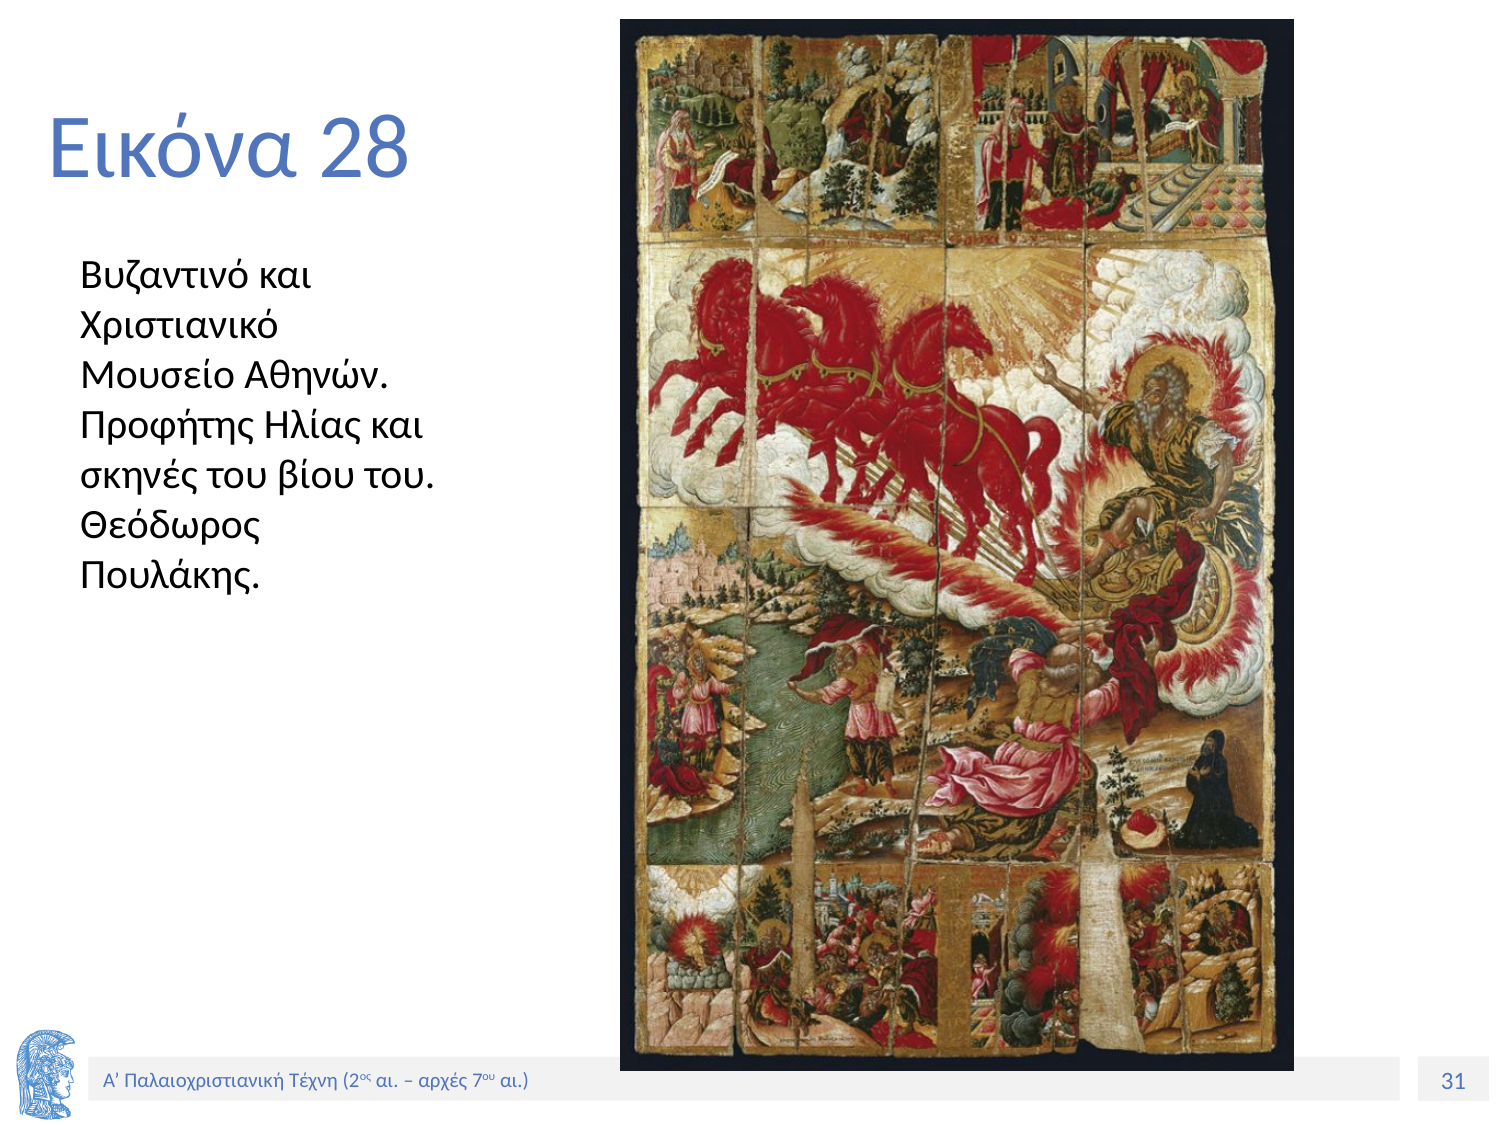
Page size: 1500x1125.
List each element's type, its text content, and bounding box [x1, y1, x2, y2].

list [619, 18, 1294, 1071]
picture [9, 1026, 81, 1120]
title Εικόνα 28 [0, 42, 459, 239]
list Βυζαντινό και Χριστιανικό Μουσείο Αθηνών. Προφήτης Ηλίας και σκηνές του βίου του. Θεόδωρος Πουλάκης. [65, 239, 459, 1024]
